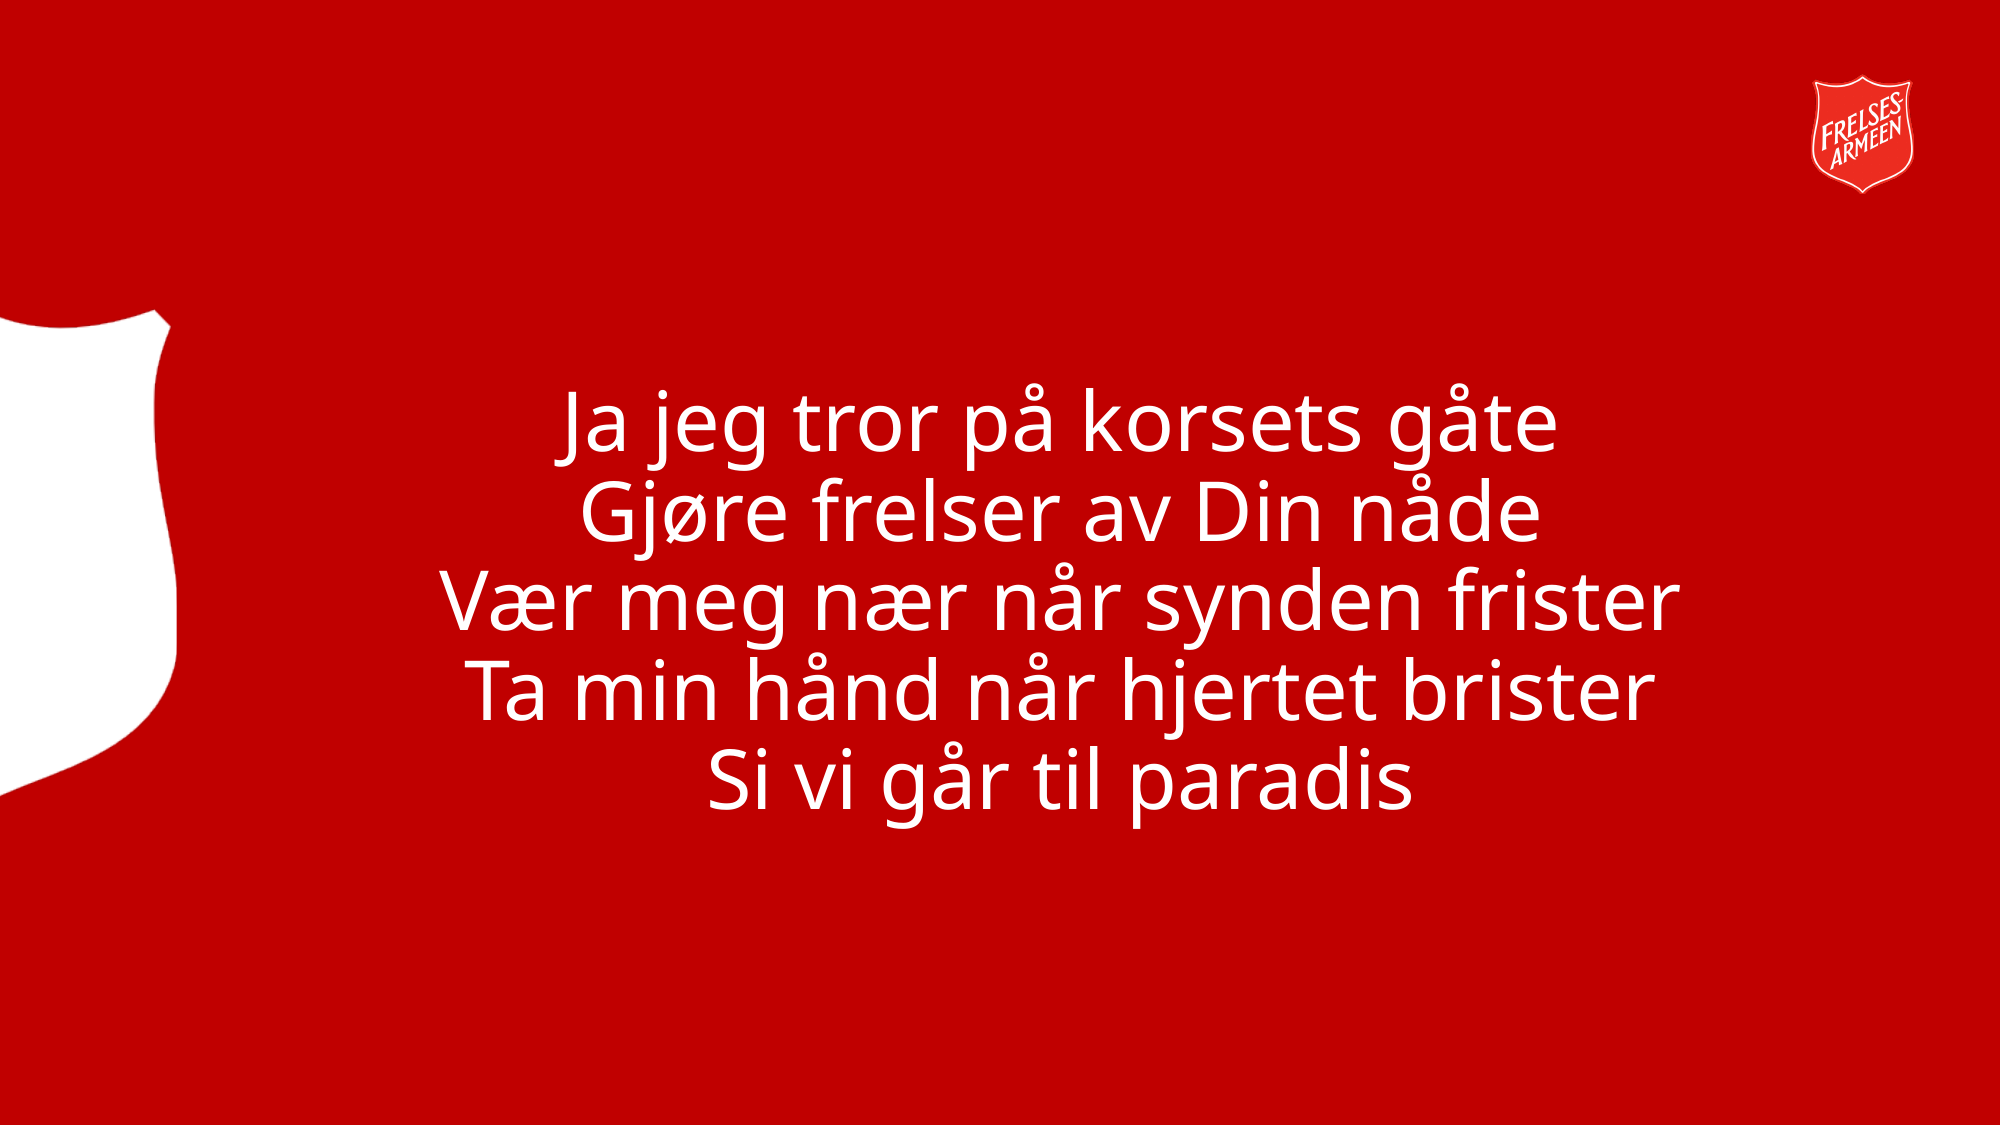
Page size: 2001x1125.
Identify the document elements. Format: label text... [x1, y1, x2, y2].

title Ja jeg tror på korsets gåte Gjøre frelser av Din nåde Vær meg nær når synden frister Ta min hånd når hjertet brister Si vi går til paradis [285, 367, 1837, 836]
